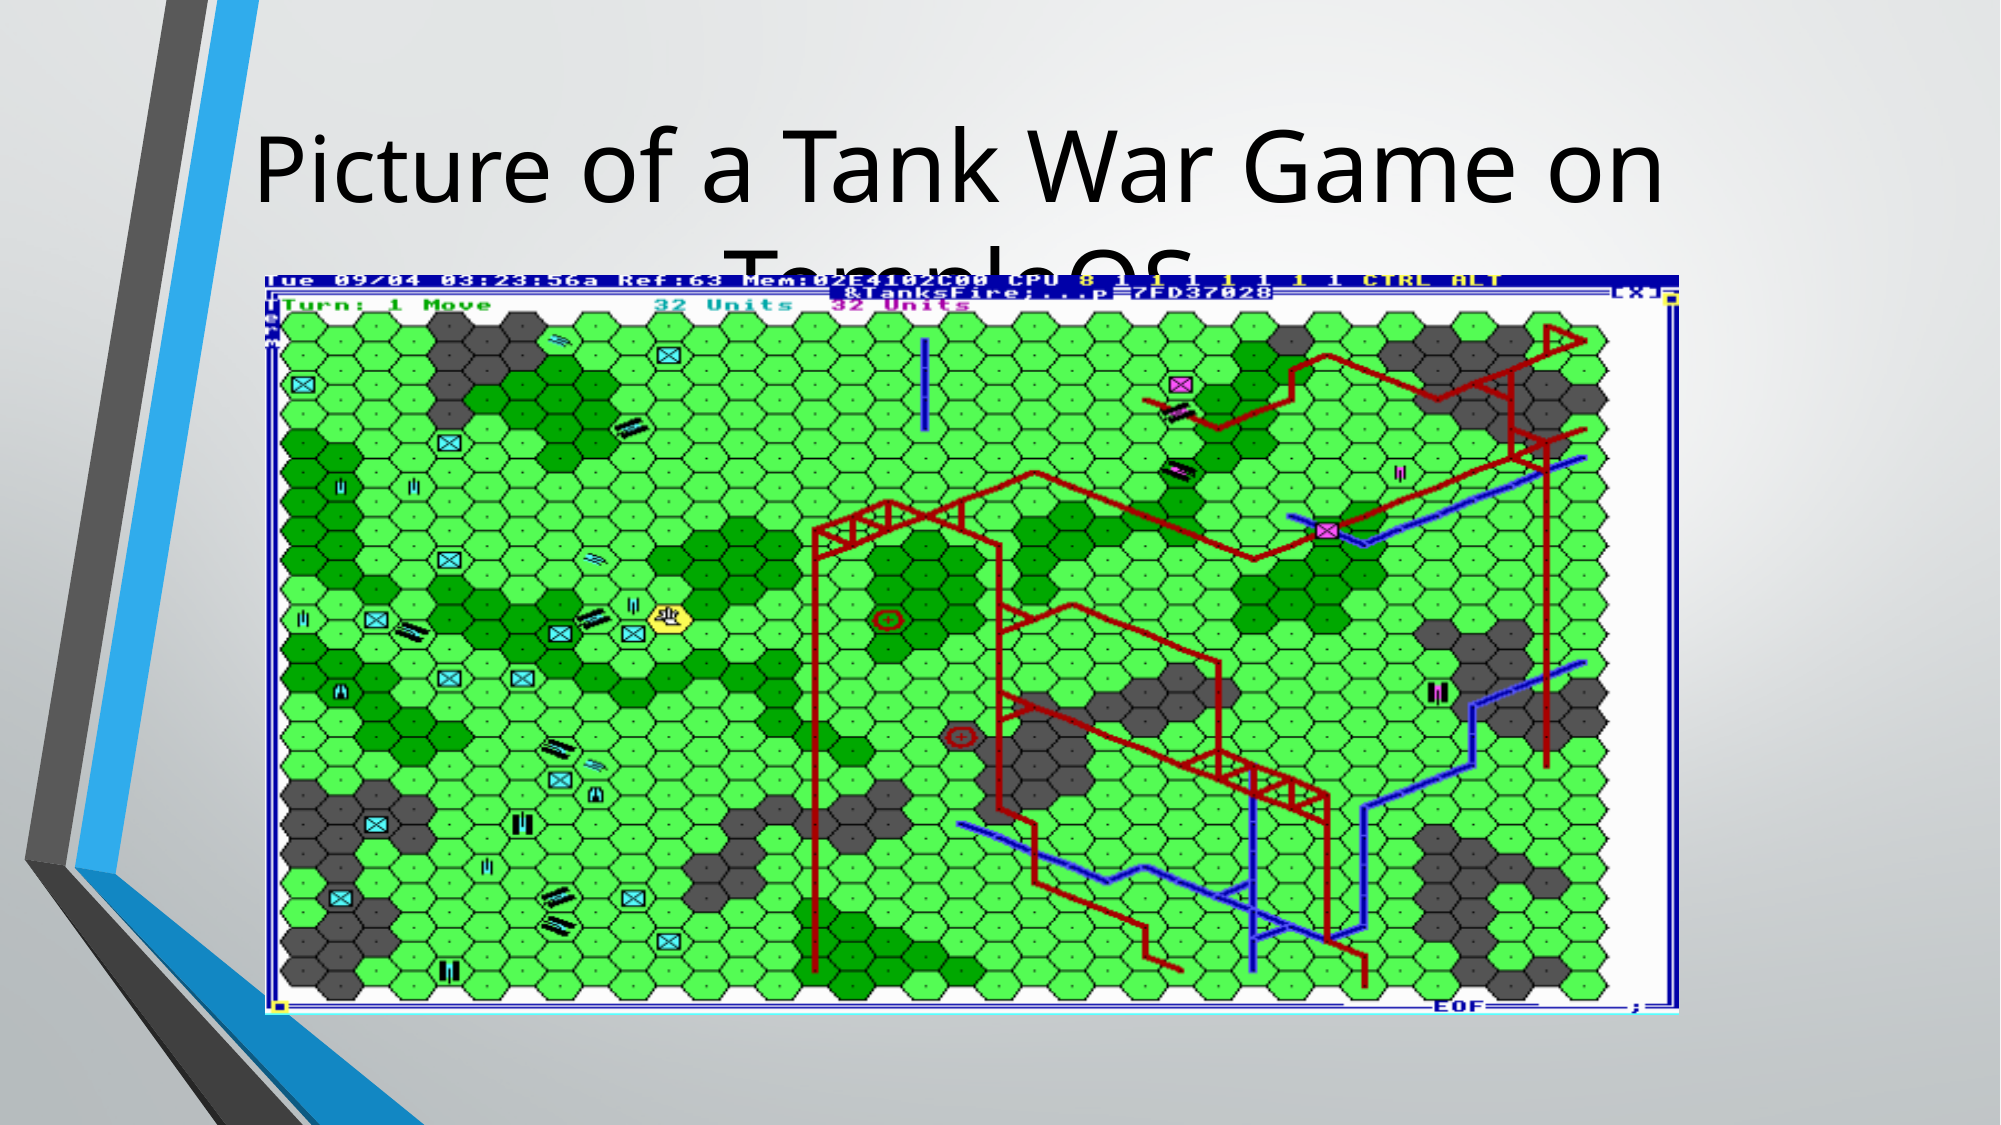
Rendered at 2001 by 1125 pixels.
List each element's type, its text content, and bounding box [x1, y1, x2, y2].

text_box Picture of a Tank War Game on TempleOS [17, 95, 1905, 351]
picture [264, 274, 1679, 1015]
